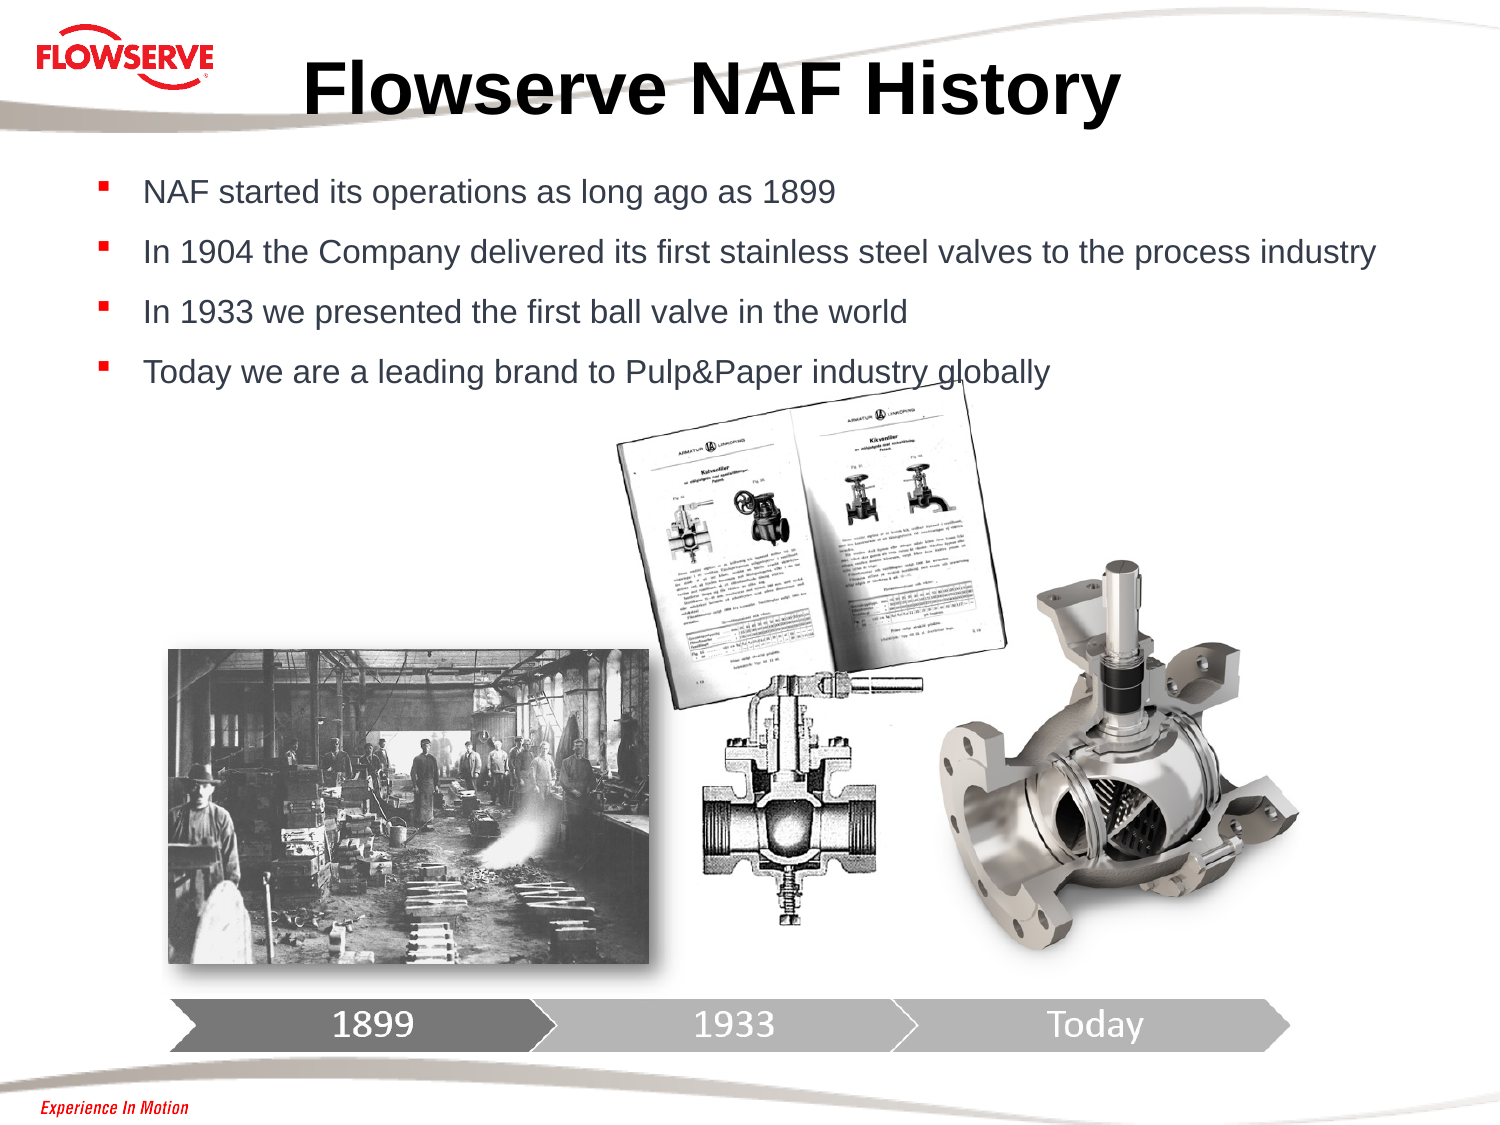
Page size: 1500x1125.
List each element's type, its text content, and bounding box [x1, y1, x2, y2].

text_box Flowserve NAF History [287, 32, 1213, 144]
picture [0, 374, 1500, 1125]
picture [0, 0, 1500, 138]
text_box NAF started its operations as long ago as 1899 In 1904 the Company delivered its first stainless steel valves to the process industry In 1933 we presented the first ball valve in the world Today we are a leading brand to Pulp&Paper industry globally [81, 143, 1419, 398]
